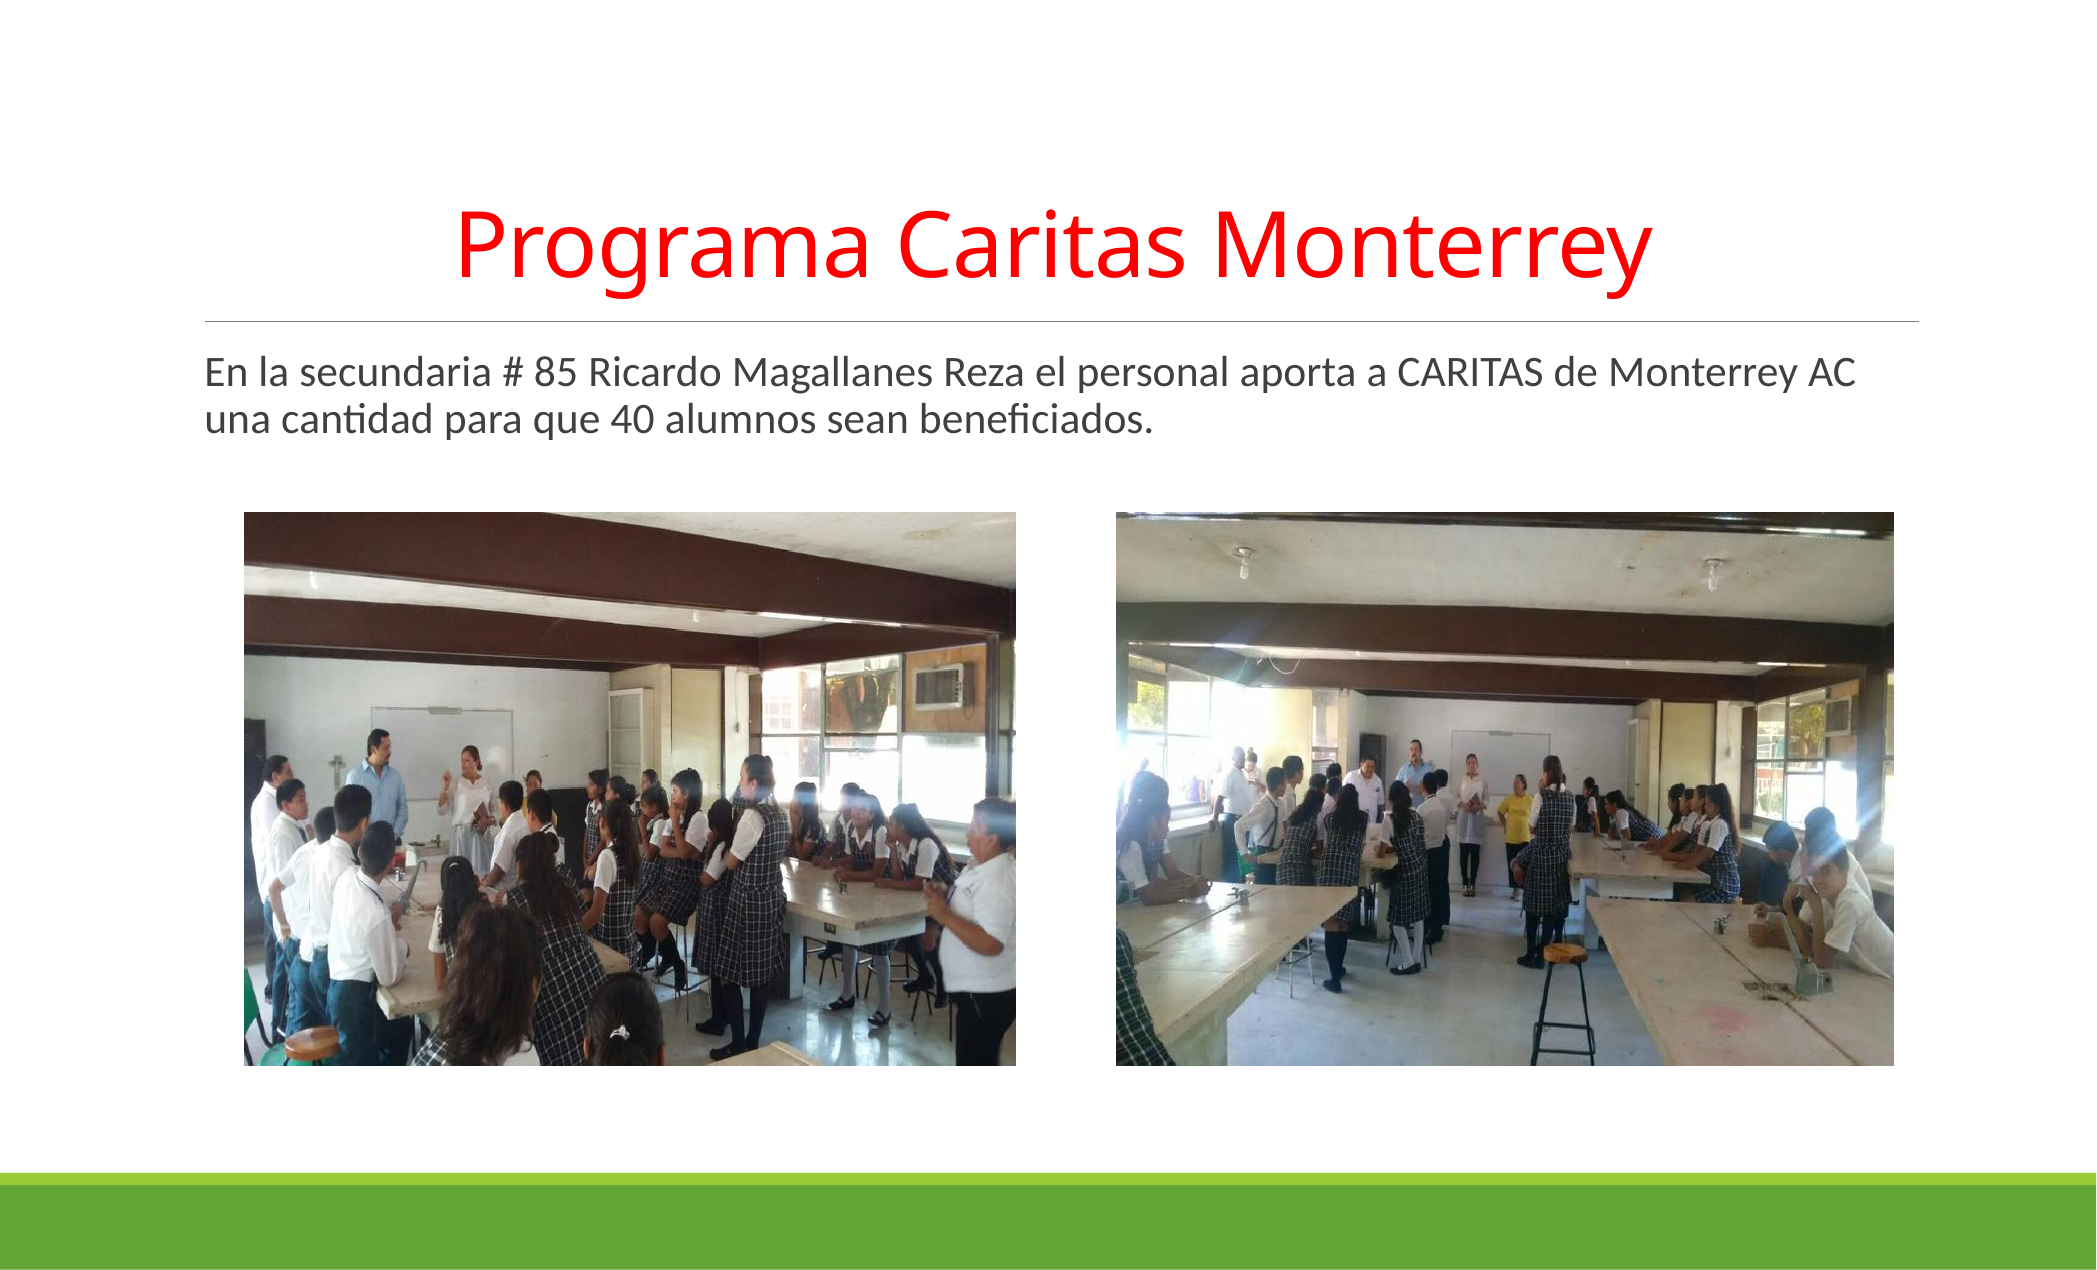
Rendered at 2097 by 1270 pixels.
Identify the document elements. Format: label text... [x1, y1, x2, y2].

list En la secundaria # 85 Ricardo Magallanes Reza el personal aporta a CARITAS de Monterrey AC una cantidad para que 40 alumnos sean beneficiados. [188, 341, 1915, 458]
picture [1116, 511, 1894, 1067]
title Programa Caritas Monterrey [188, 35, 1919, 305]
picture [244, 511, 1016, 1067]
